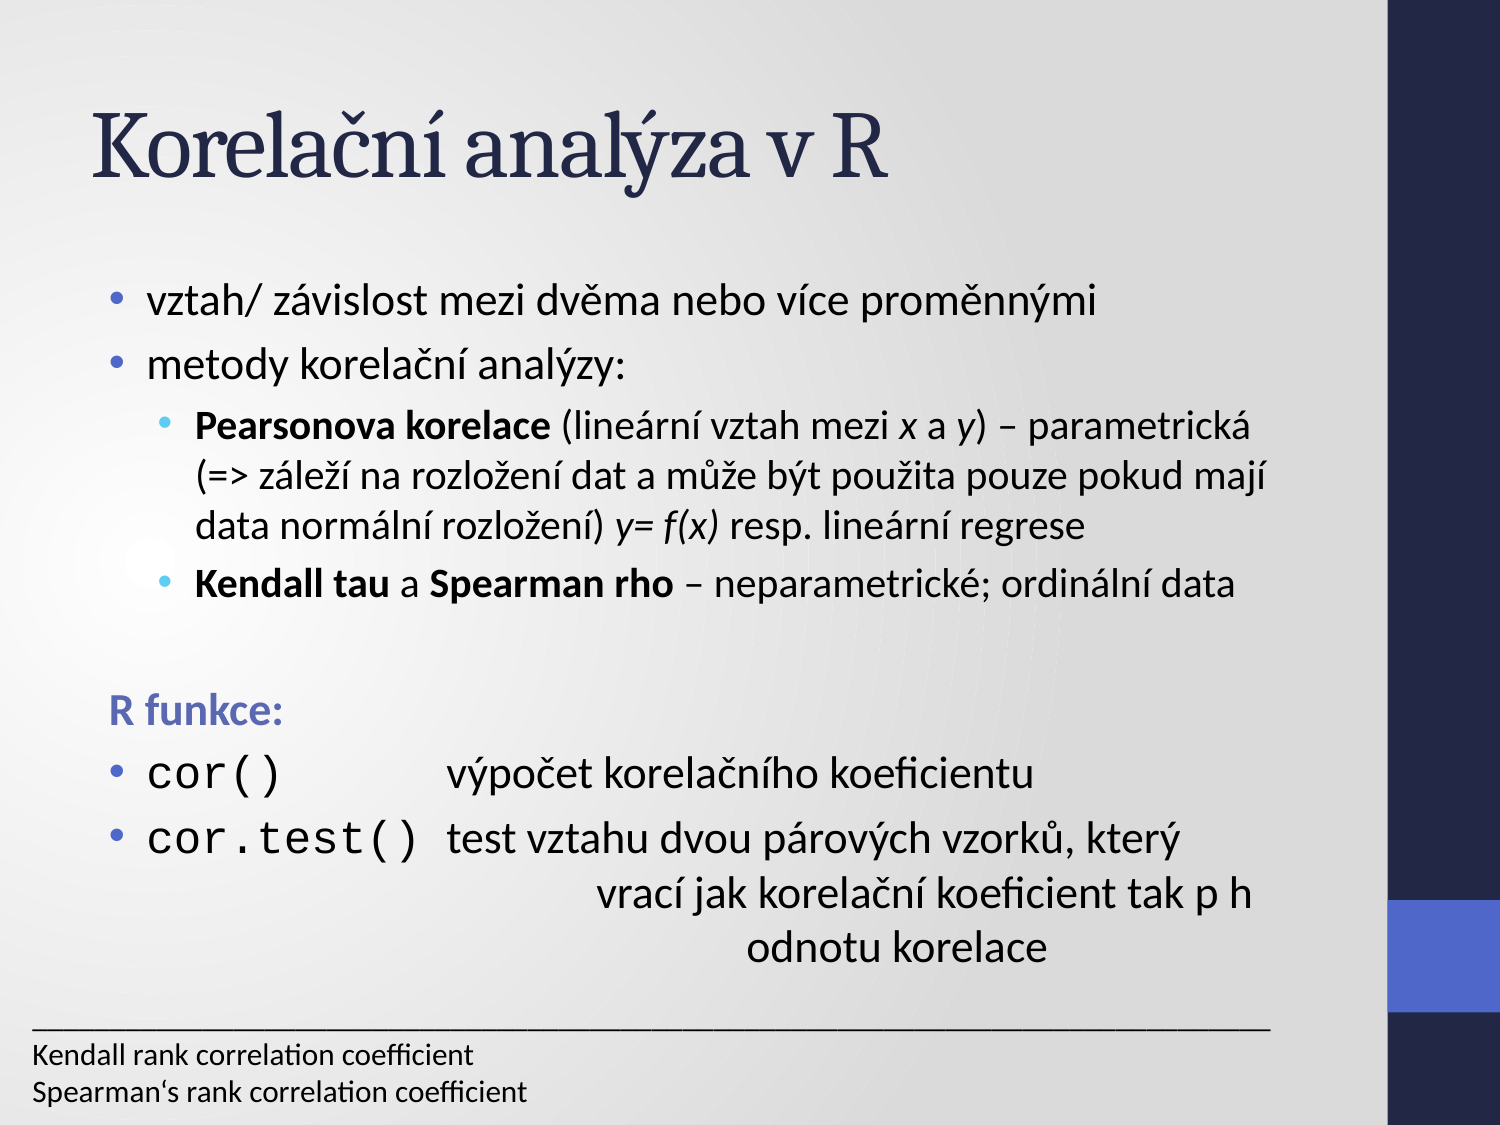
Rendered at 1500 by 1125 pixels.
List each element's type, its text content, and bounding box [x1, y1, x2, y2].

text_box ________________________________________________________________________________ Kendall rank correlation coefficient Spearman‘s rank correlation coefficient [17, 988, 1365, 1116]
title Korelační analýza v R [75, 45, 1325, 233]
list vztah/ závislost mezi dvěma nebo více proměnnými metody korelační analýzy: Pearsonova korelace (lineární vztah mezi x a y) – parametrická (=> záleží na rozložení dat a může být použita pouze pokud mají data normální rozložení) y= f(x) resp. lineární regrese Kendall tau a Spearman rho – neparametrické; ordinální data R funkce: cor() výpočet korelačního koeficientu cor.test() test vztahu dvou párových vzorků, který vrací jak korelační koeficient tak p h odnotu korelace [75, 262, 1325, 988]
